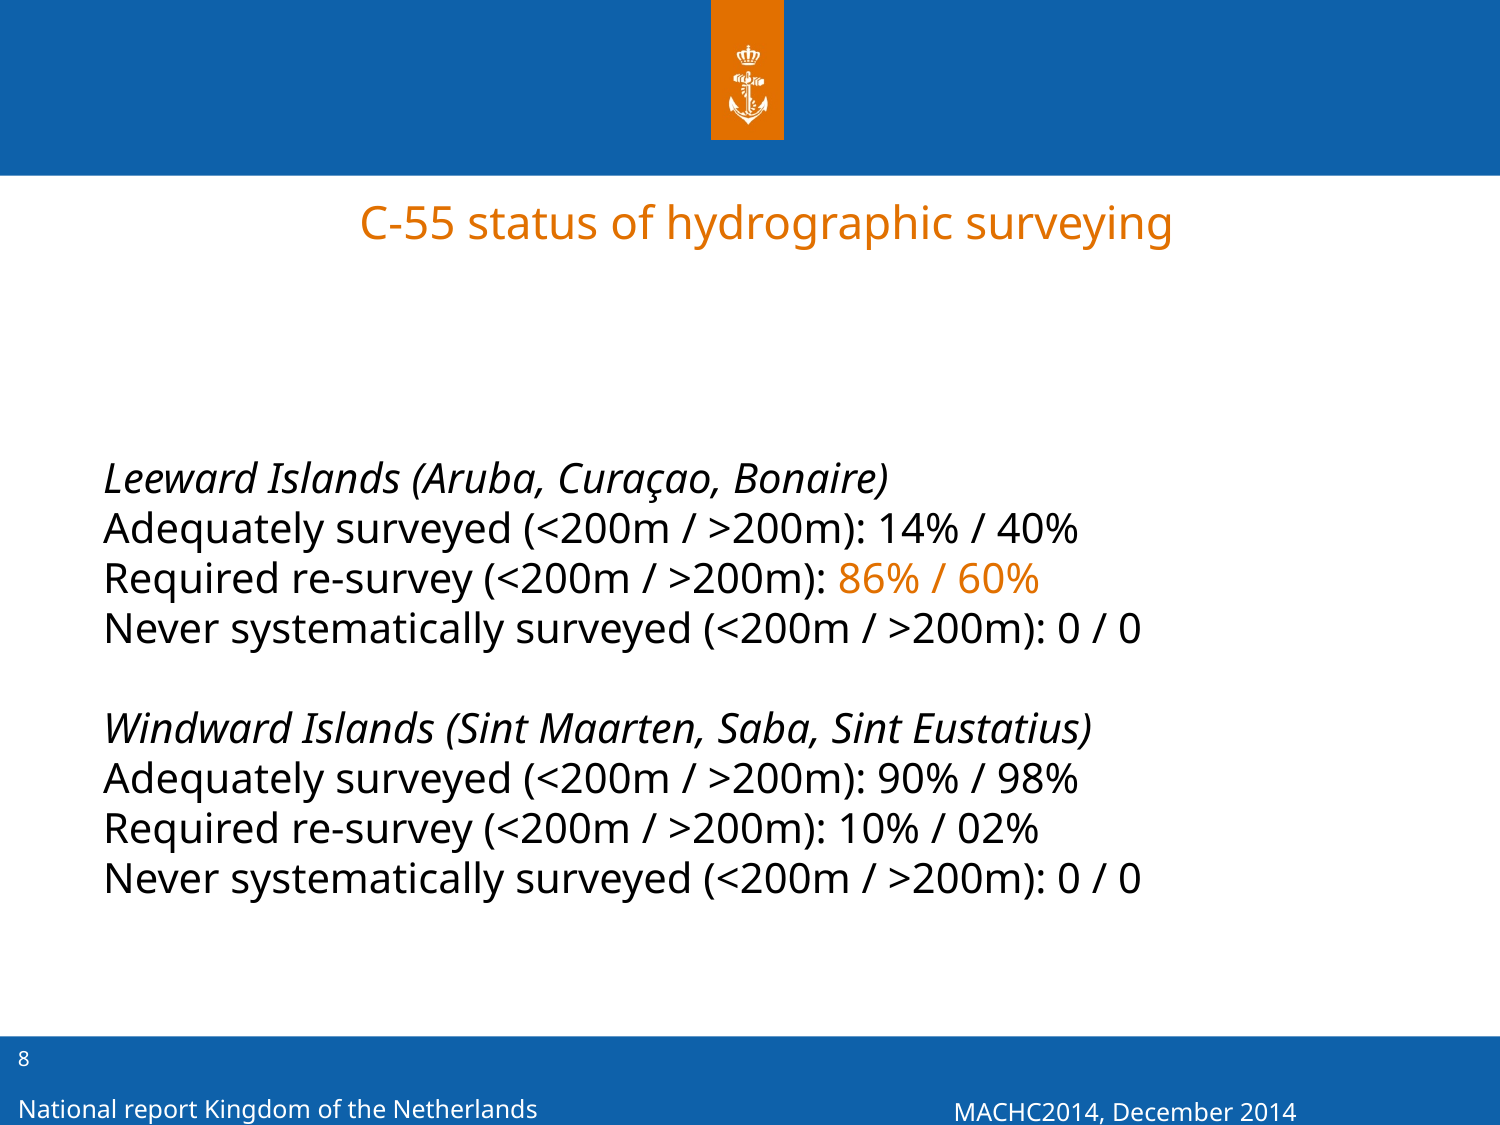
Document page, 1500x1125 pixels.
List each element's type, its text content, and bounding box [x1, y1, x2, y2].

text_box C-55 status of hydrographic surveying [344, 186, 1190, 256]
text_box Leeward Islands (Aruba, Curaçao, Bonaire) Adequately surveyed (<200m / >200m): 14% / 40% Required re-survey (<200m / >200m): 86% / 60% Never systematically surveyed (<200m / >200m): 0 / 0 Windward Islands (Sint Maarten, Saba, Sint Eustatius) Adequately surveyed (<200m / >200m): 90% / 98% Required re-survey (<200m / >200m): 10% / 02% Never systematically surveyed (<200m / >200m): 0 / 0 [88, 444, 1341, 910]
picture [711, 0, 784, 140]
